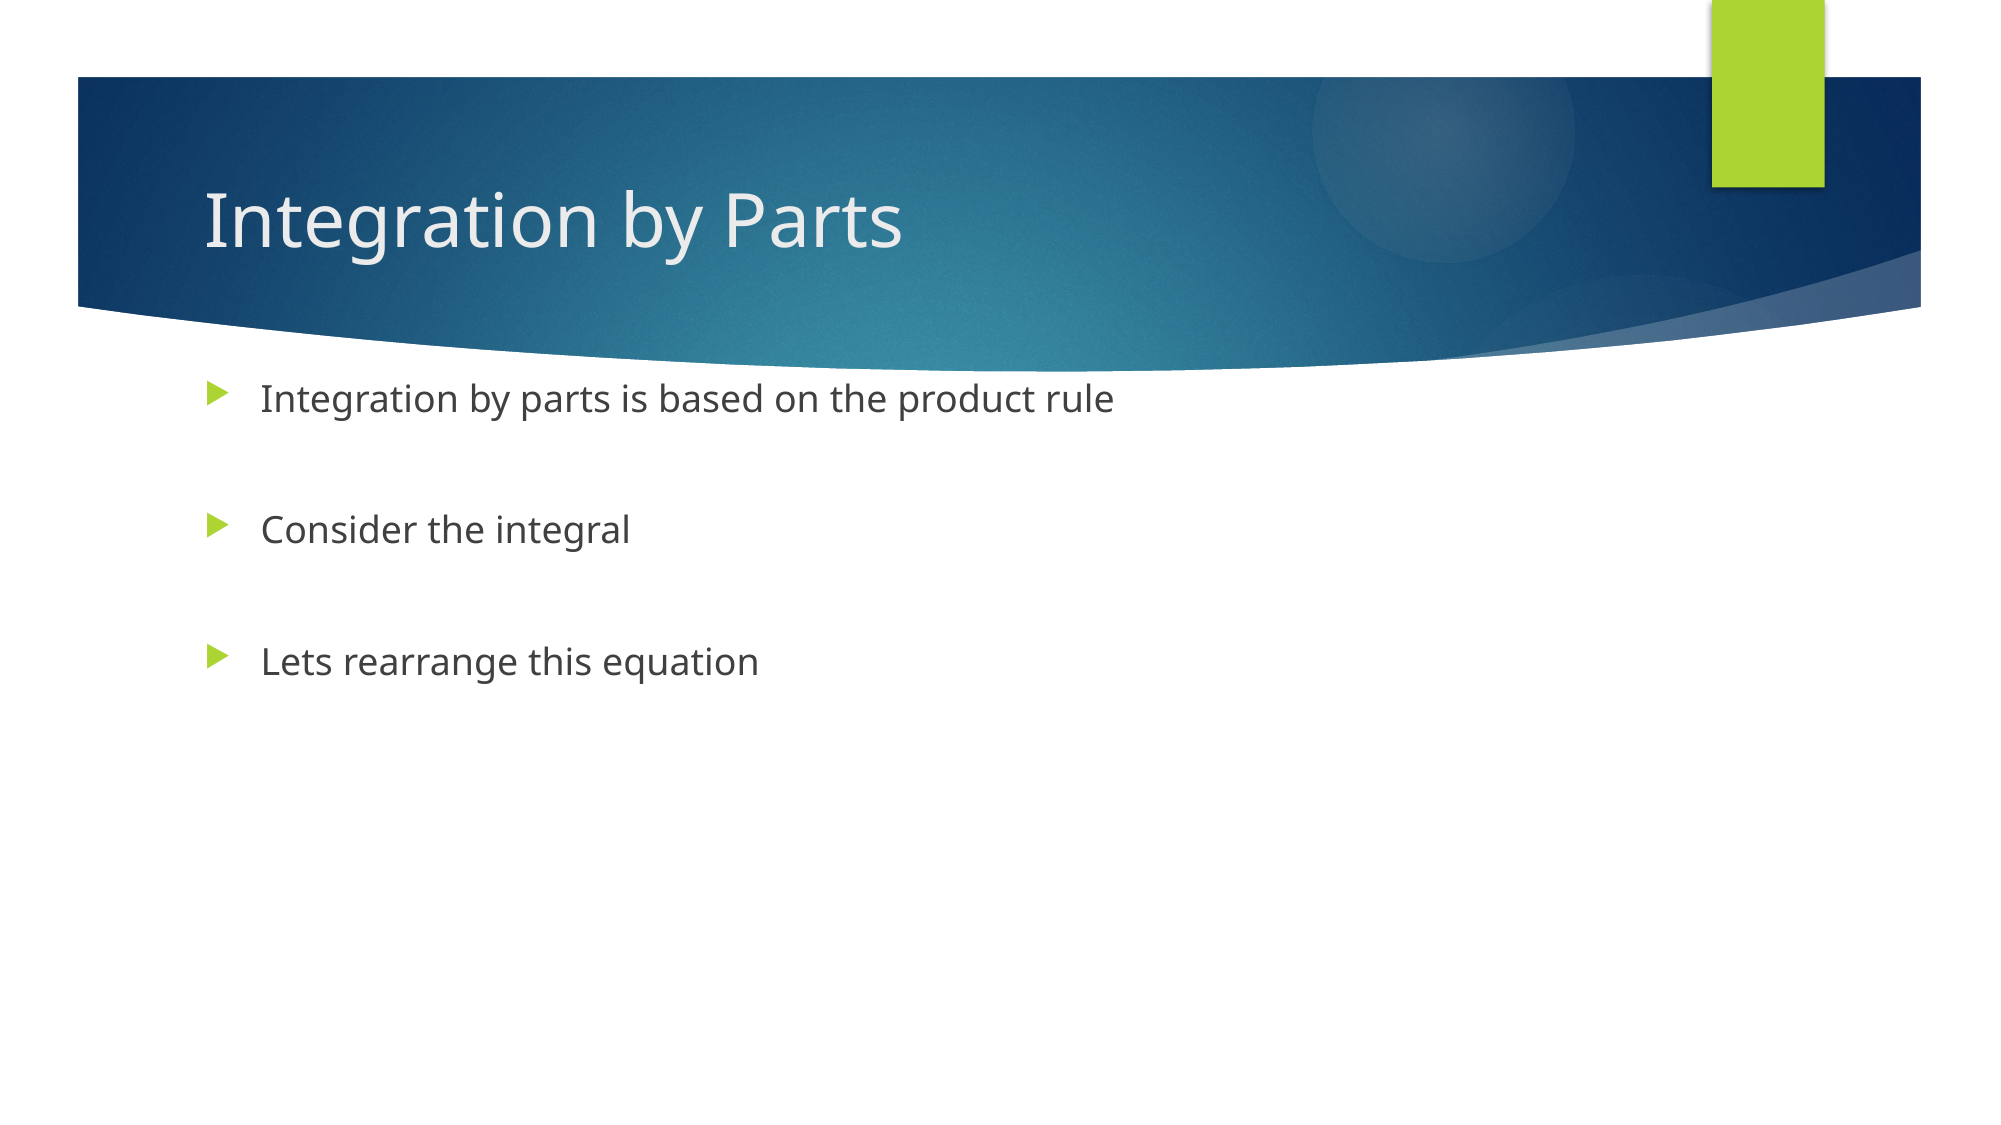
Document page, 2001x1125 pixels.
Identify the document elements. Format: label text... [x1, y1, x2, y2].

title Integration by Parts [189, 159, 1627, 276]
